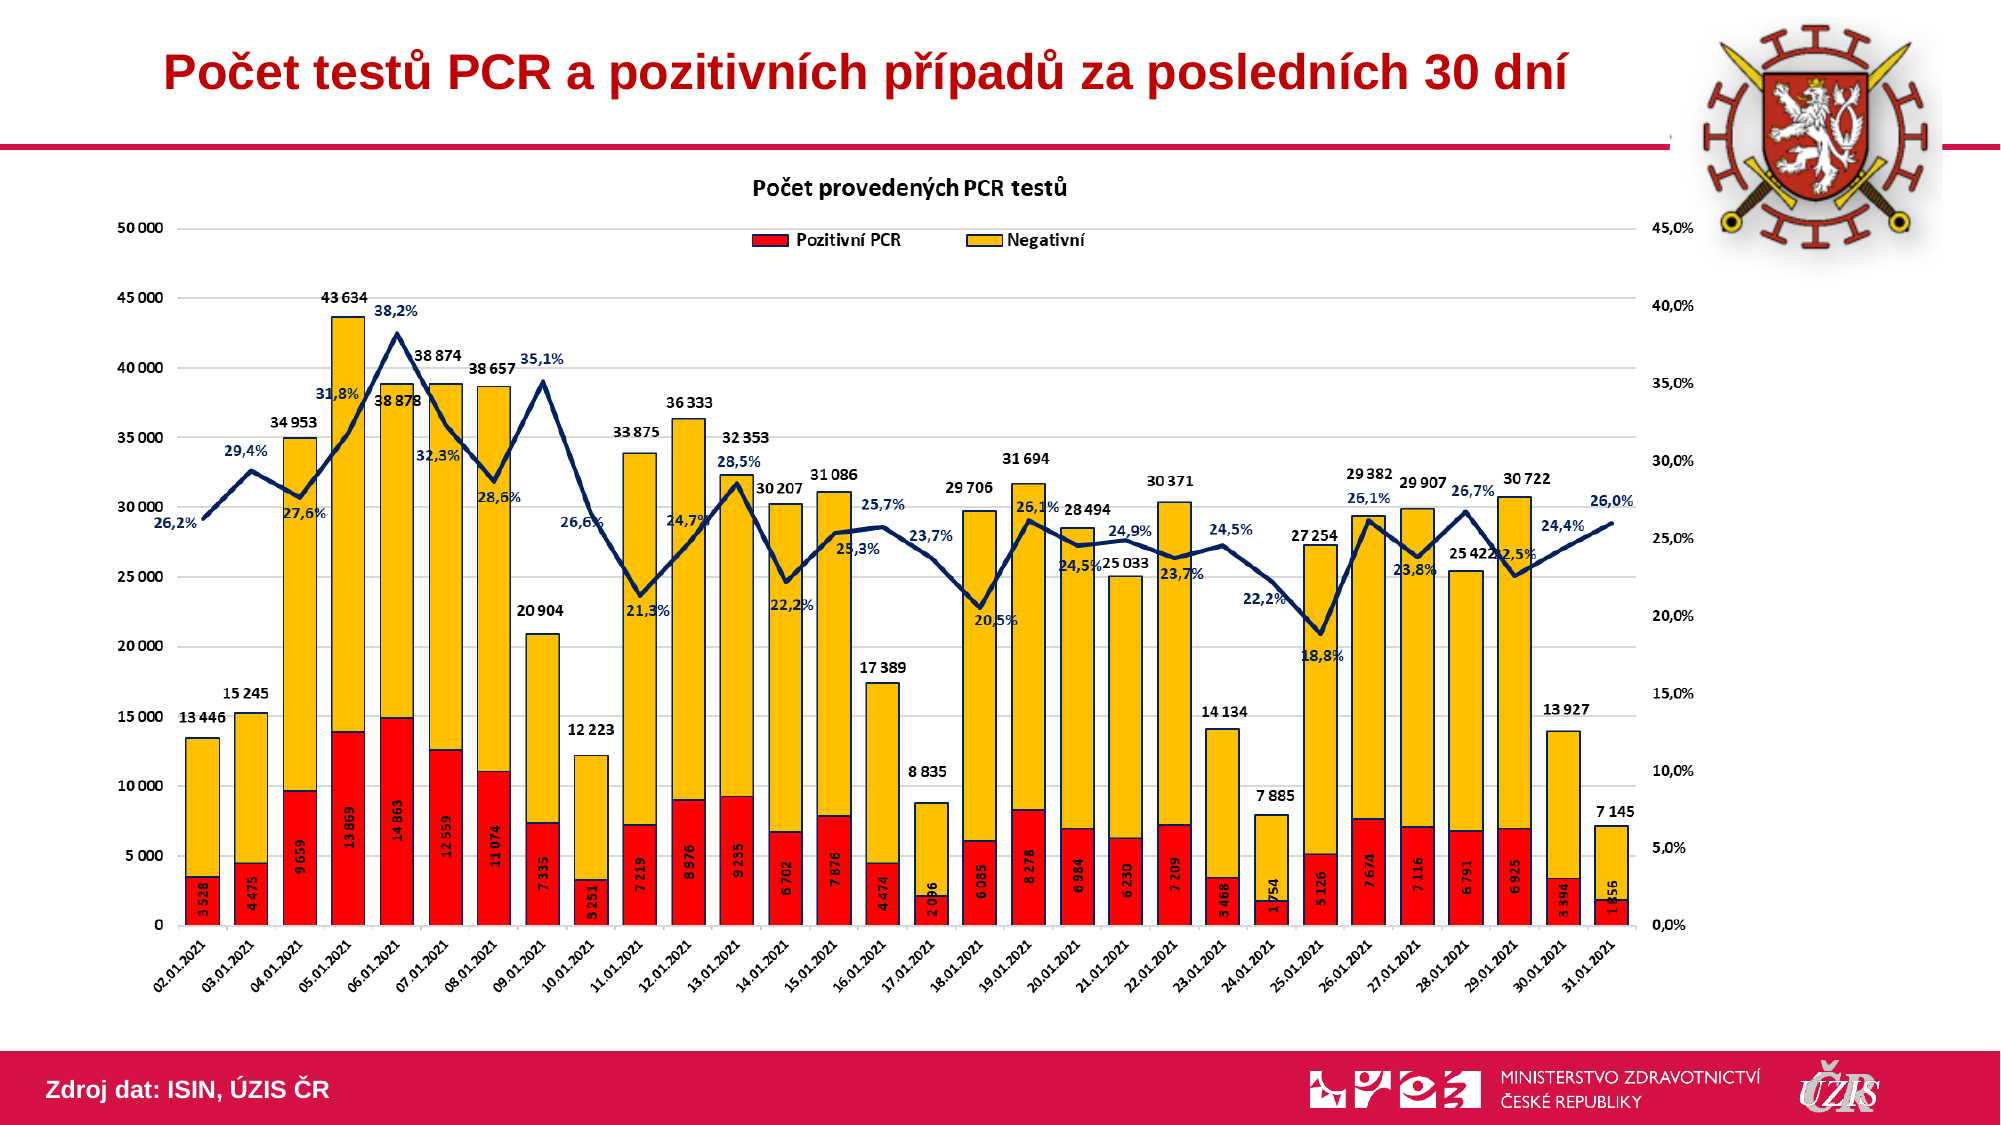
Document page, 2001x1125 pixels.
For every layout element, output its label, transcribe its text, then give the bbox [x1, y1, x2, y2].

text_box Zdroj dat: ISIN, ÚZIS ČR [30, 1066, 368, 1112]
title Počet testů PCR a pozitivních případů za posledních 30 dní [149, 0, 1677, 147]
picture [1778, 1050, 1901, 1125]
picture [98, 17, 1943, 1067]
picture [1308, 1068, 1762, 1108]
